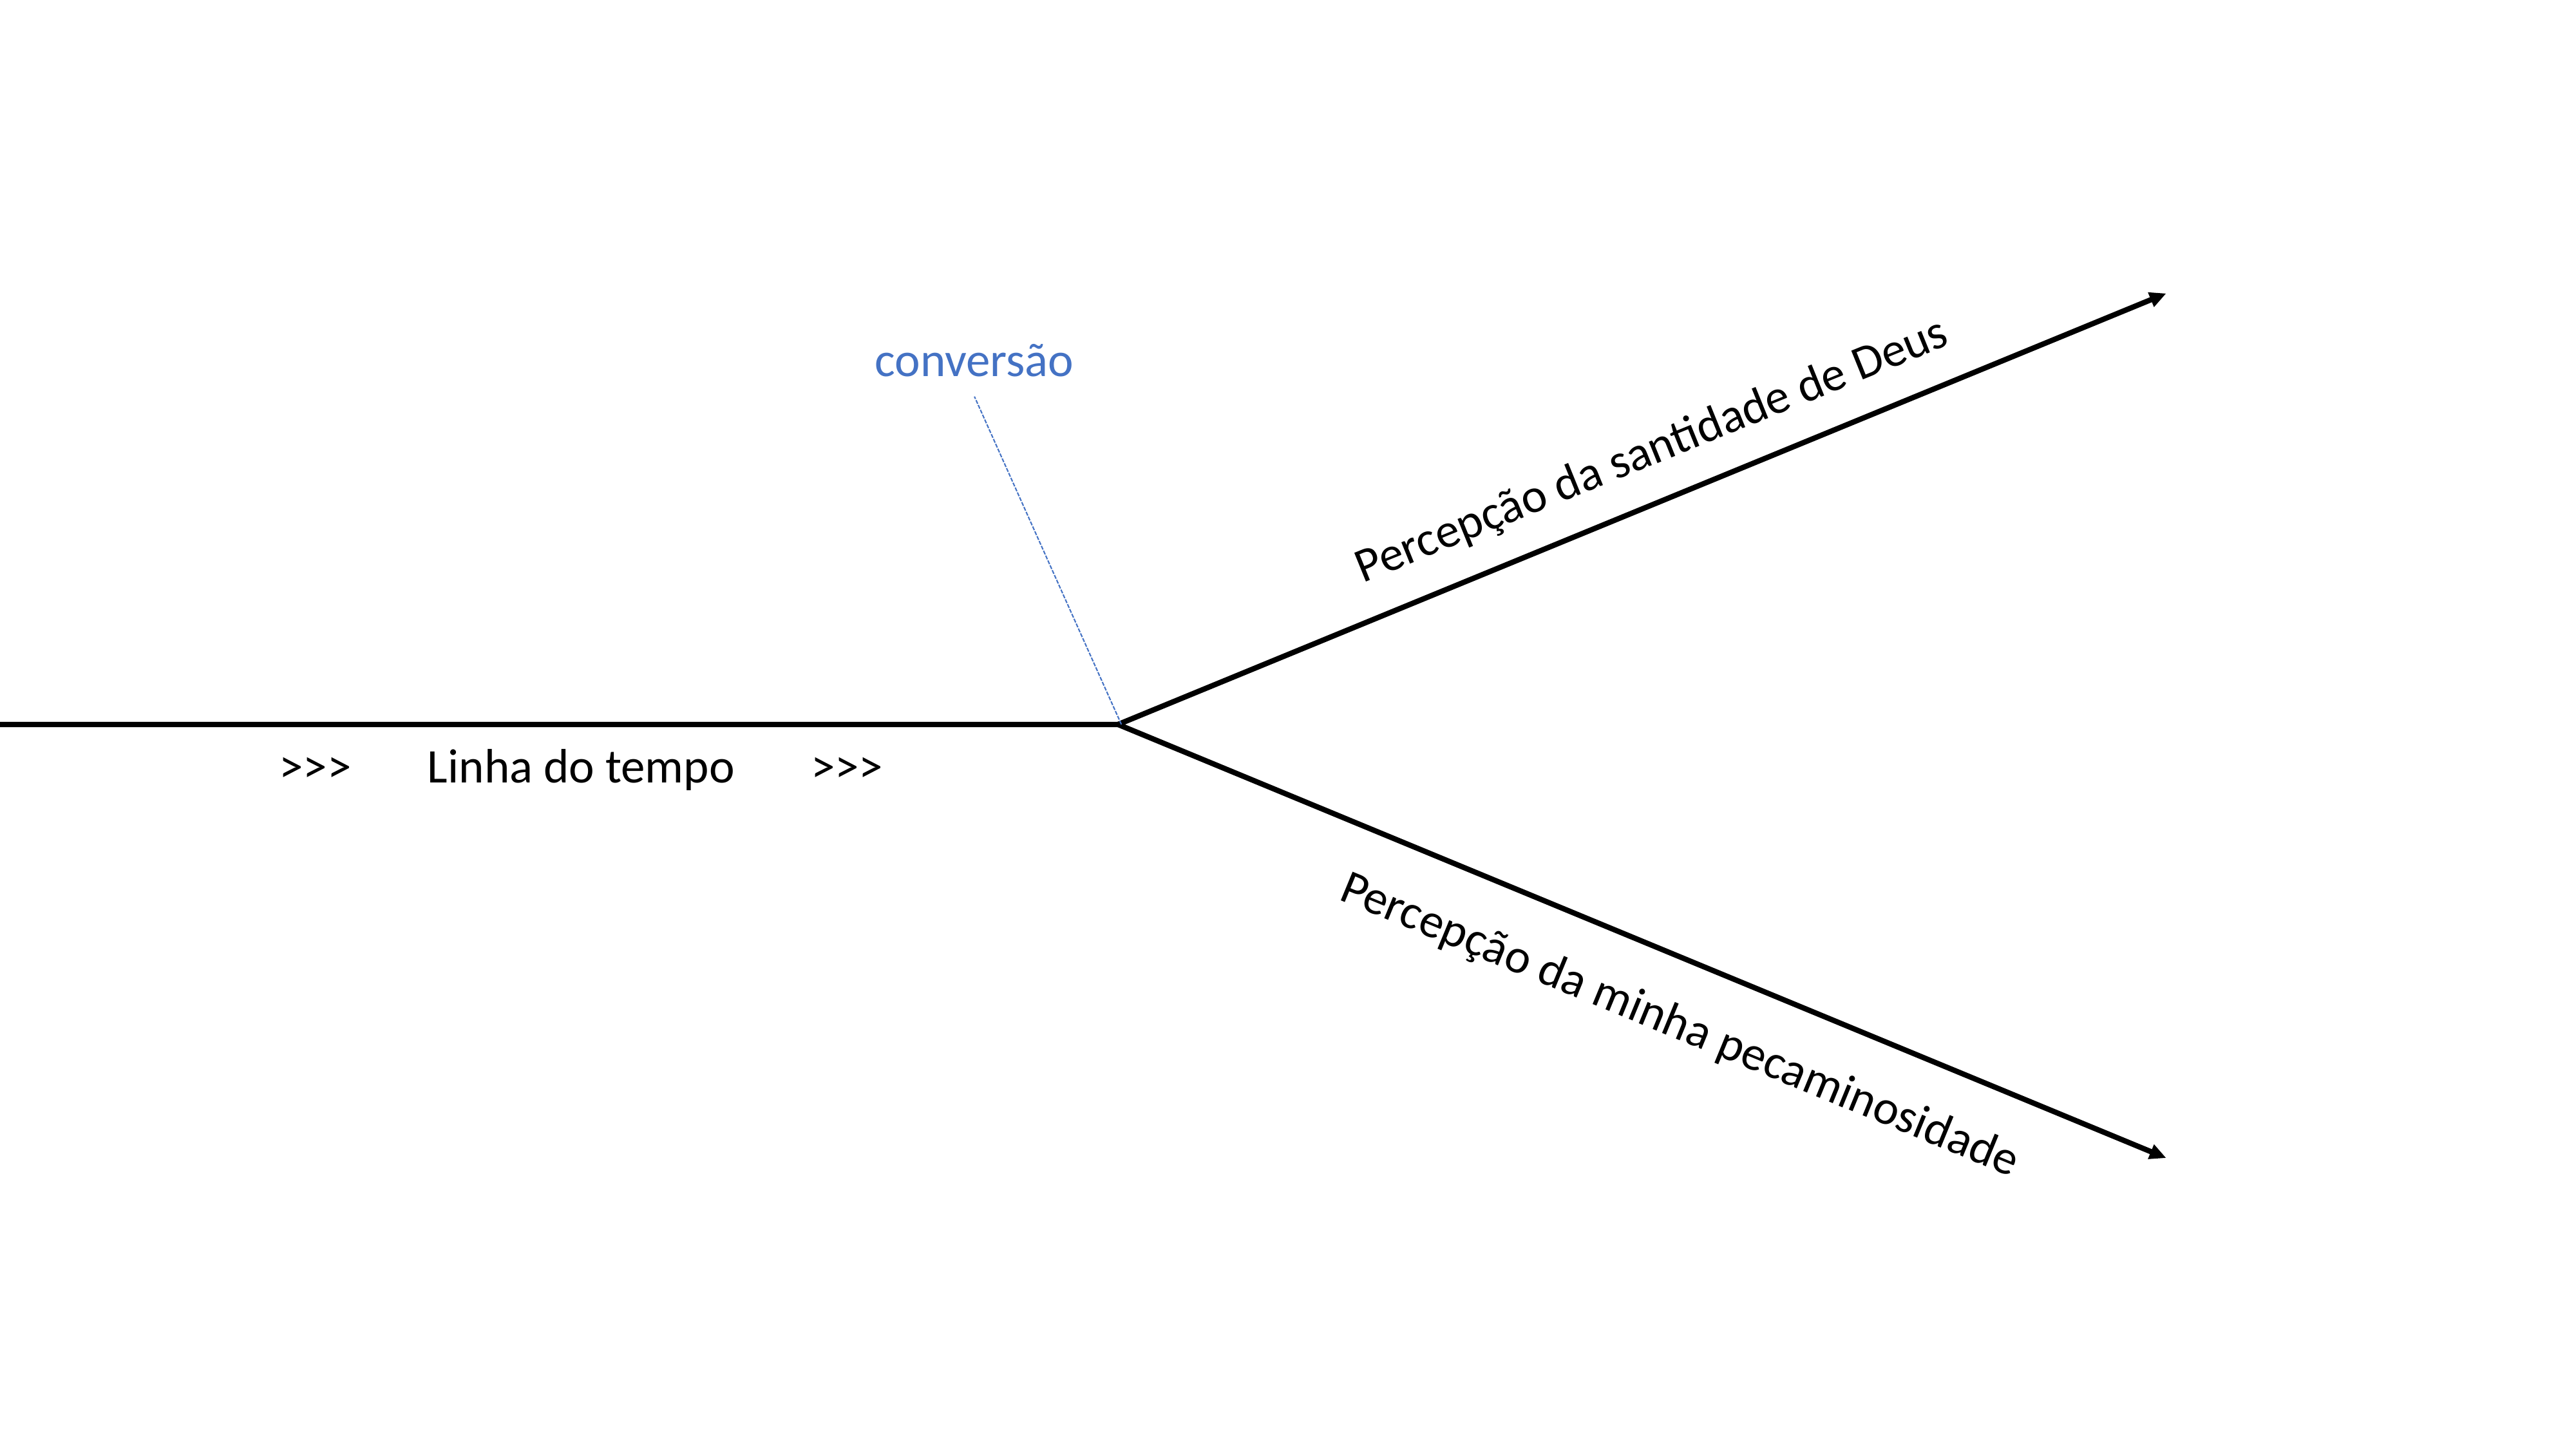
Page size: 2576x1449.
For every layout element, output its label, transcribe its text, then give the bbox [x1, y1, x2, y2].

text_box Percepção da minha pecaminosidade [1320, 841, 2045, 1200]
text_box [1118, 724, 2166, 1159]
text_box [1119, 292, 2166, 724]
text_box conversão [819, 318, 1130, 396]
text_box Percepção da santidade de Deus [1321, 282, 1978, 609]
text_box >>> Linha do tempo >>> [243, 724, 920, 802]
